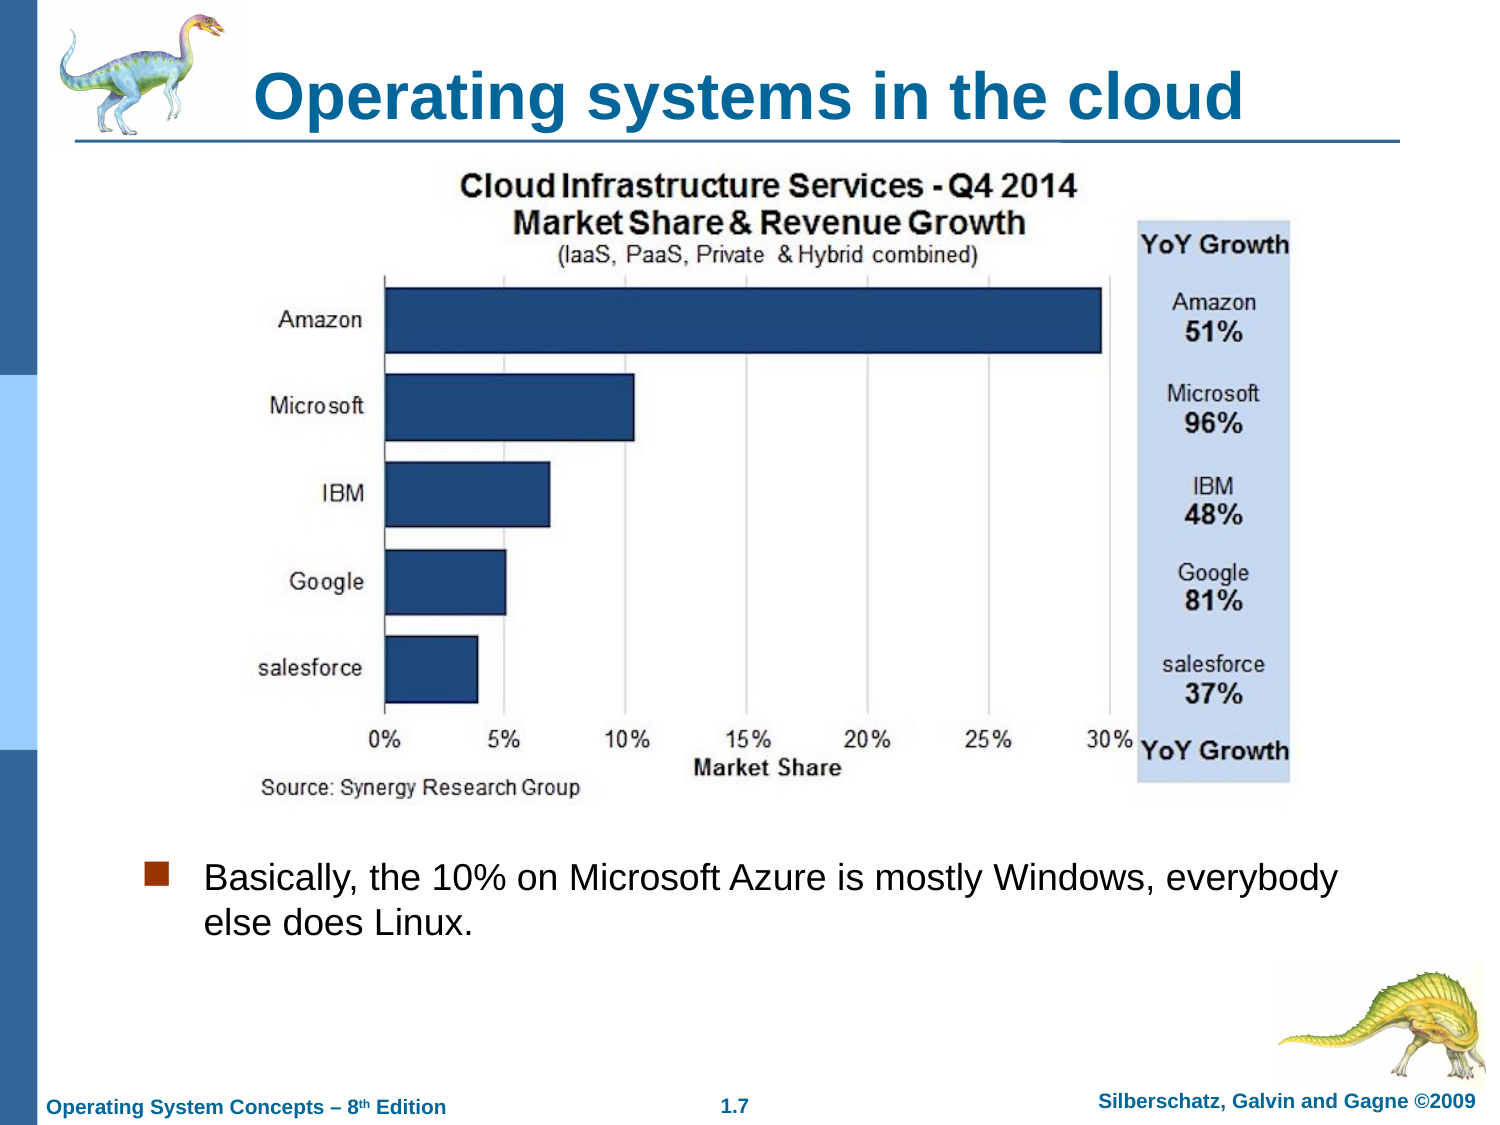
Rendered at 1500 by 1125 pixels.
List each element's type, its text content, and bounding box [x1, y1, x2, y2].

picture [46, 0, 243, 149]
list Basically, the 10% on Microsoft Azure is mostly Windows, everybody else does Linux. [132, 845, 1417, 996]
picture [239, 159, 1299, 811]
picture [1275, 959, 1486, 1090]
title Operating systems in the cloud [74, 45, 1426, 141]
